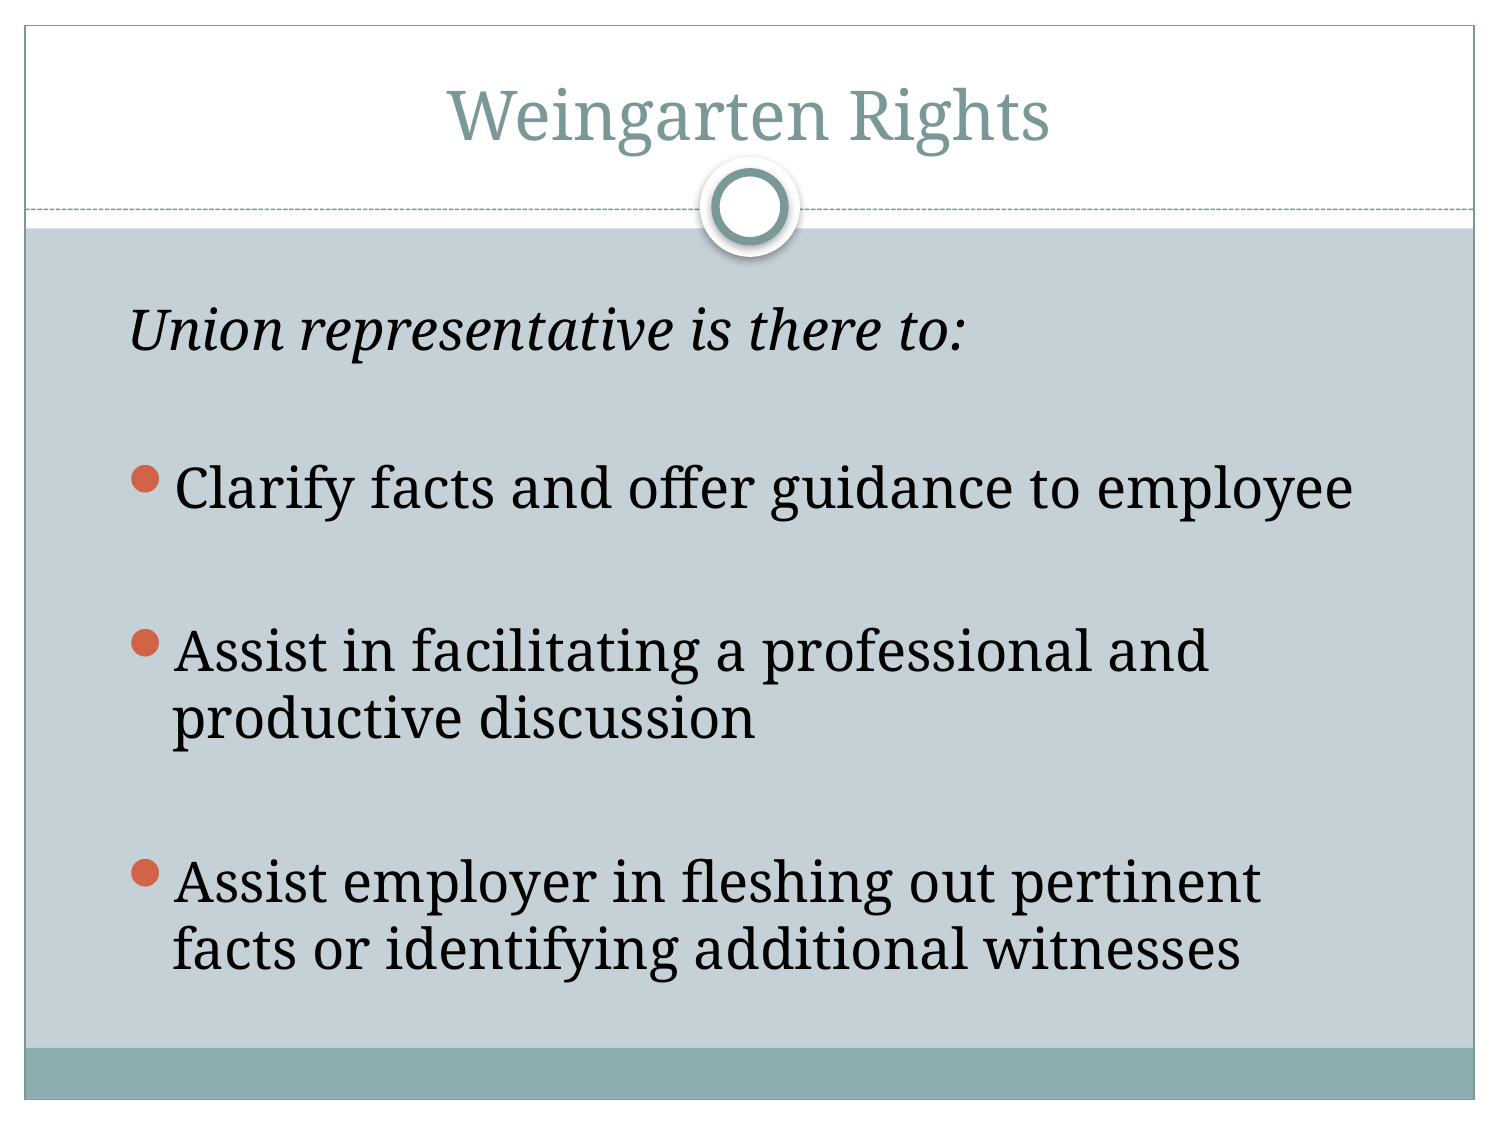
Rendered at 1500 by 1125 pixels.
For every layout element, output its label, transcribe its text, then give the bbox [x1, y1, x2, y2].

list Union representative is there to: Clarify facts and offer guidance to employee Assist in facilitating a professional and productive discussion Assist employer in fleshing out pertinent facts or identifying additional witnesses [112, 287, 1401, 1000]
title Weingarten Rights [49, 37, 1450, 162]
